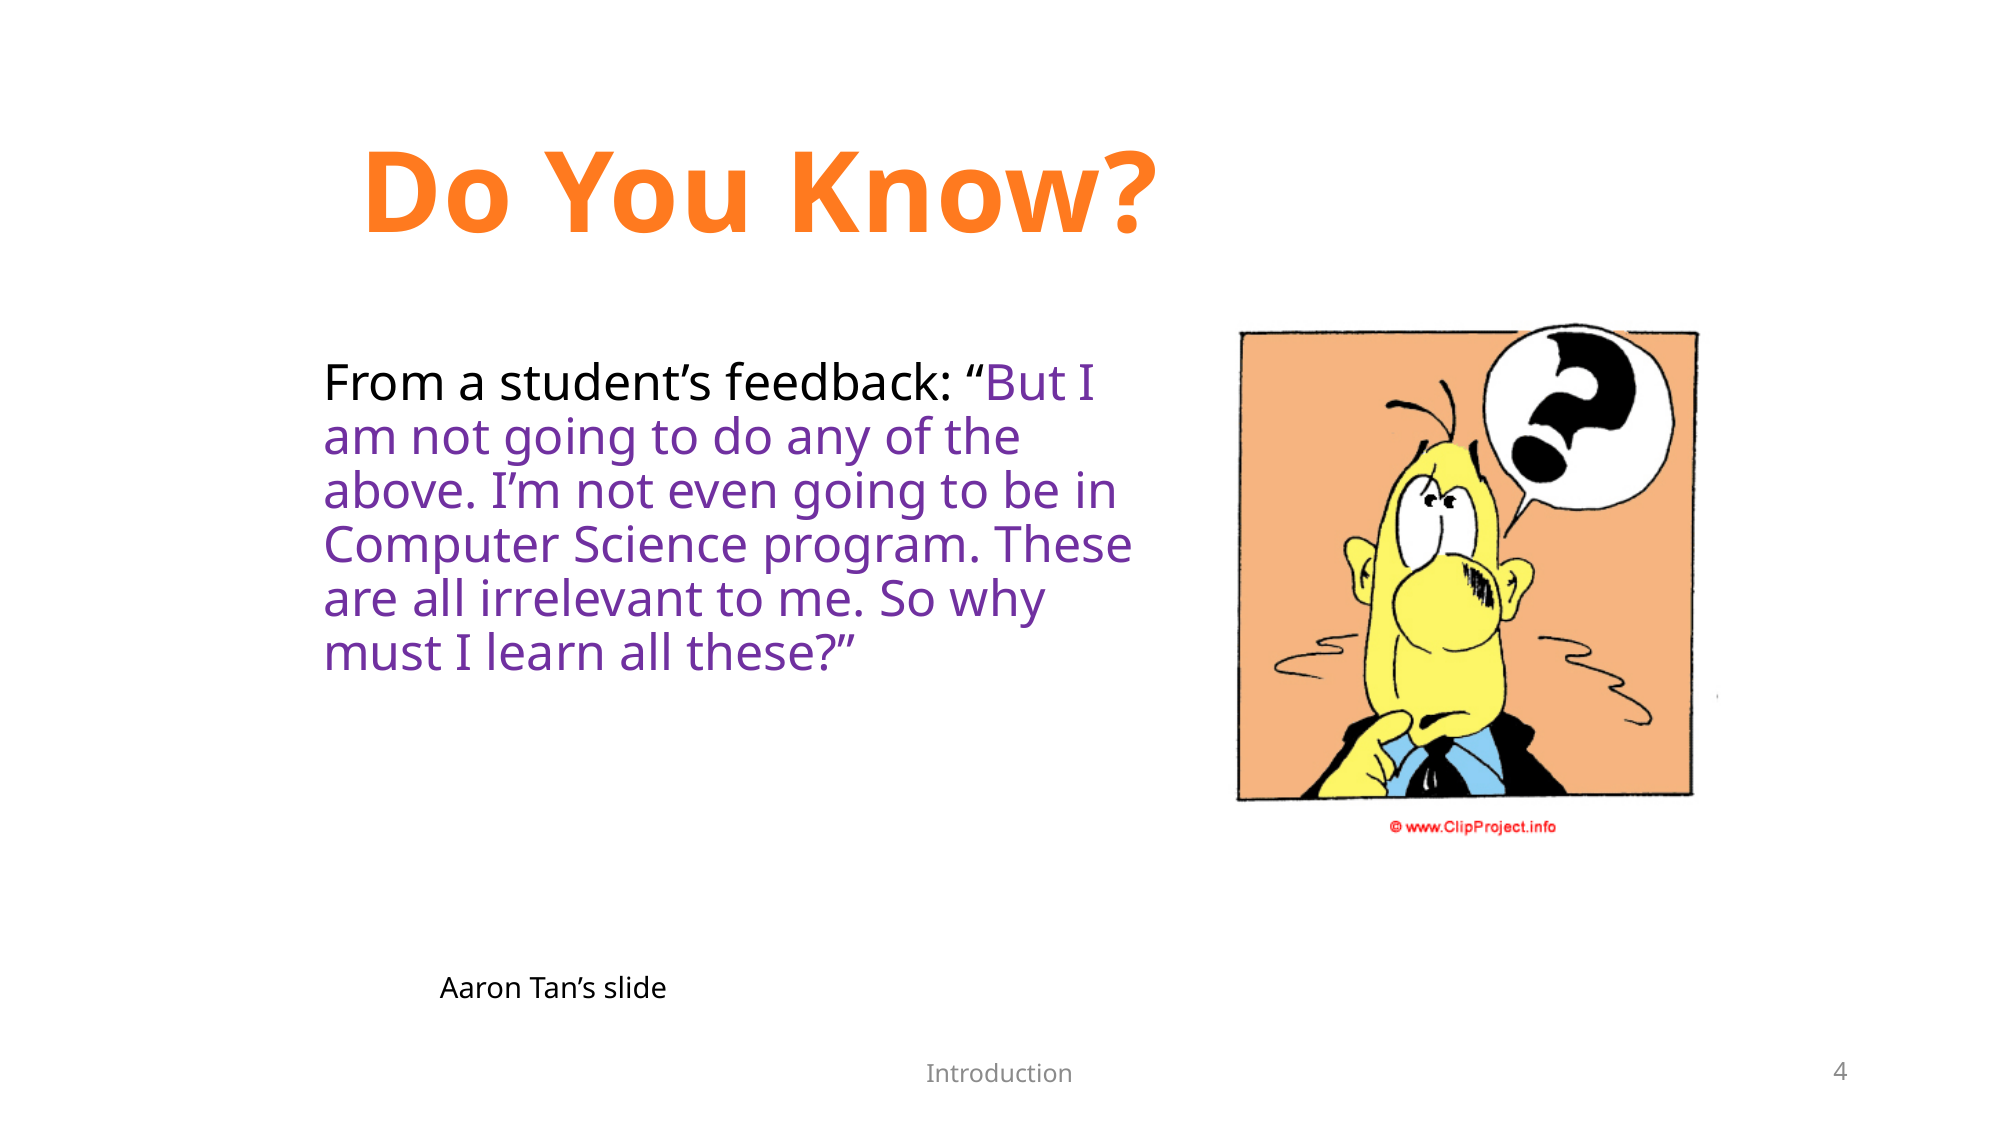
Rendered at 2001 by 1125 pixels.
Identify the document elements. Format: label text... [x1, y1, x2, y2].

text_box From a student’s feedback: “But I am not going to do any of the above. I’m not even going to be in Computer Science program. These are all irrelevant to me. So why must I learn all these?” [308, 349, 1156, 689]
picture [1192, 299, 1743, 850]
slide_number 4 [1412, 1042, 1863, 1103]
footer Introduction [662, 1042, 1338, 1103]
text_box Aaron Tan’s slide [425, 962, 700, 1013]
text_box Do You Know? [344, 112, 1175, 263]
